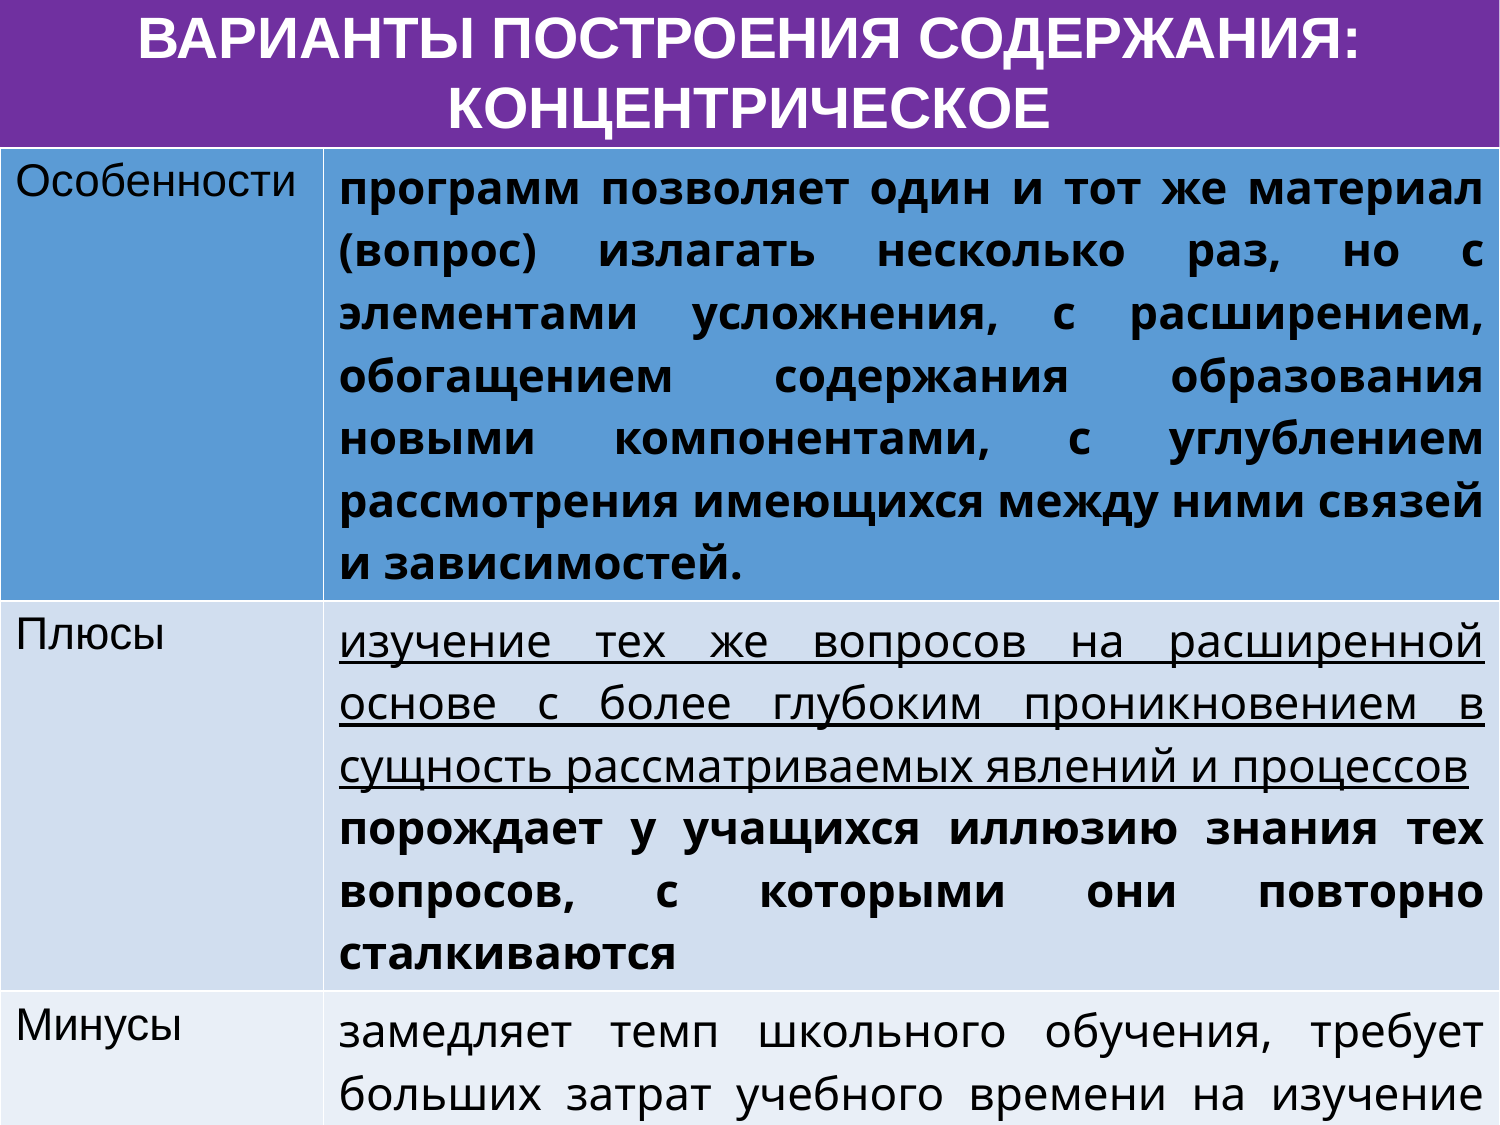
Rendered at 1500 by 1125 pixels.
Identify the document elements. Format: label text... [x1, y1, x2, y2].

table_header Особенности [1, 149, 323, 600]
table_cell замедляет темп школьного обучения, требует больших затрат учебного времени на изучение учебного материала [324, 992, 1499, 1125]
table_cell изучение тех же вопросов на расширенной основе с более глубоким проникновением в сущность рассматриваемых явлений и процессов порождает у учащихся иллюзию знания тех вопросов, с которыми они повторно сталкиваются [324, 602, 1499, 990]
table_cell Плюсы [1, 602, 323, 990]
text_box ВАРИАНТЫ ПОСТРОЕНИЯ СОДЕРЖАНИЯ: КОНЦЕНТРИЧЕСКОЕ [0, 0, 1500, 147]
table_header программ позволяет один и тот же материал (вопрос) излагать несколько раз, но с элементами усложнения, с расширением, обогащением содержания образования новыми компонентами, с углублением рассмотрения имеющихся между ними связей и зависимостей. [324, 149, 1499, 600]
table_cell Минусы [1, 992, 323, 1125]
